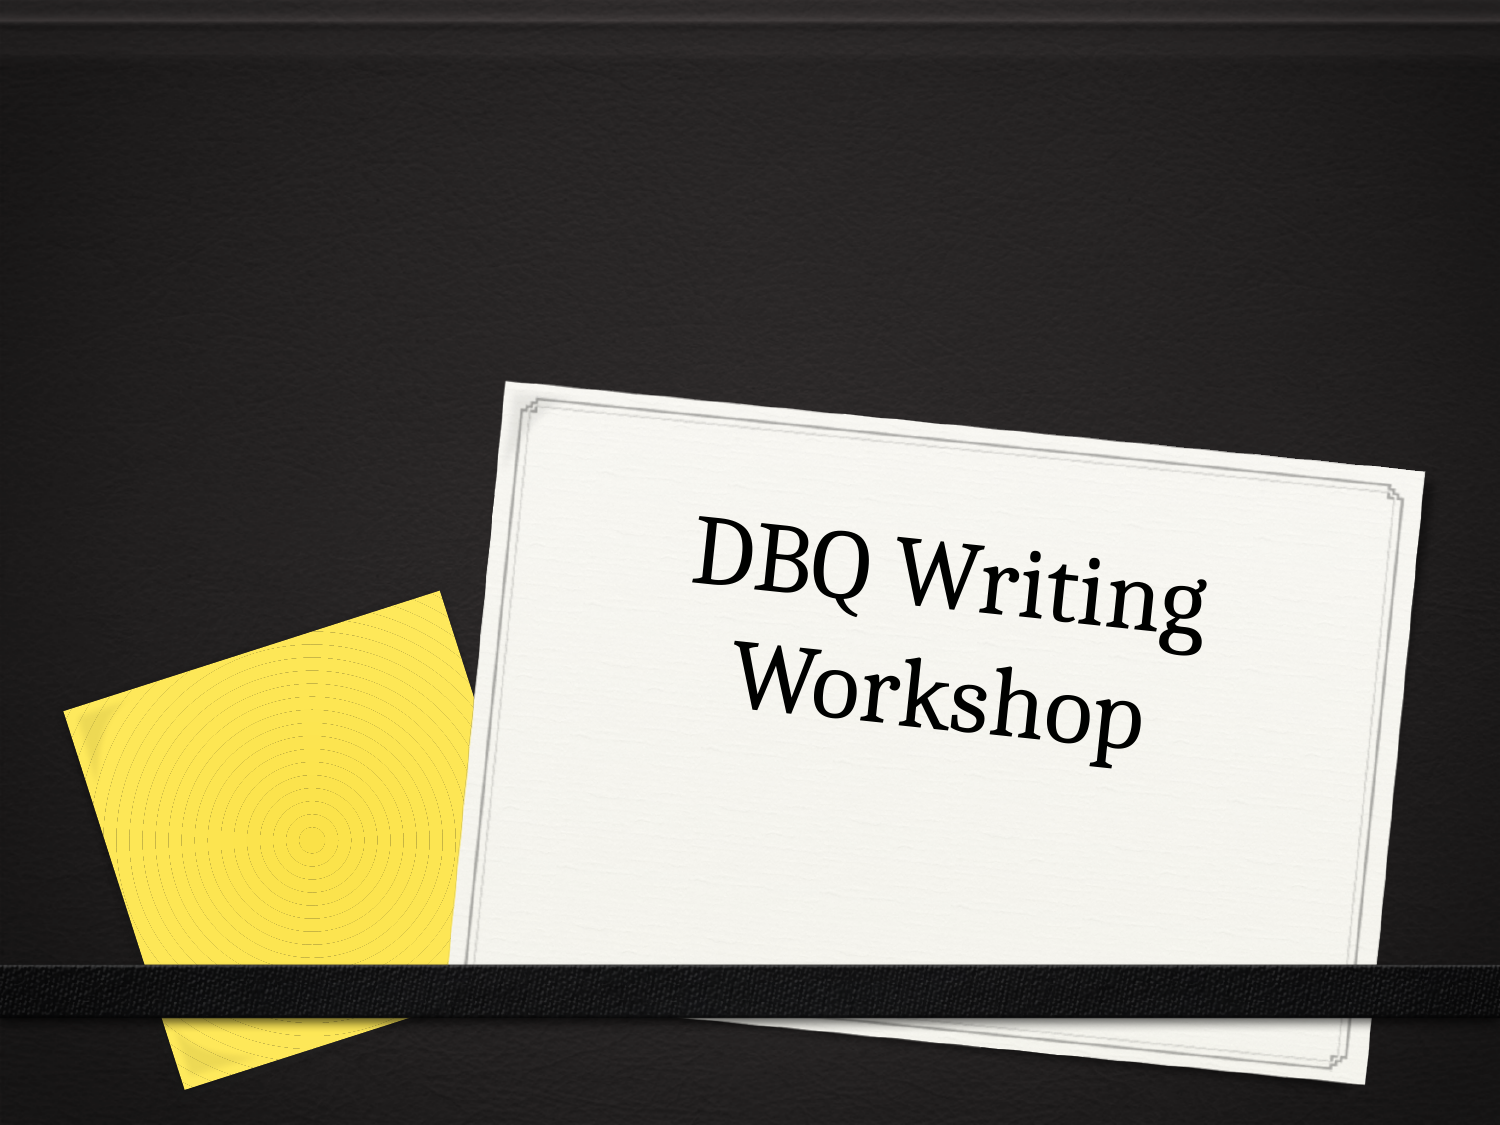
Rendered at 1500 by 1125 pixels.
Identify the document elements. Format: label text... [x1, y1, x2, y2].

picture [69, 693, 157, 788]
title DBQ Writing Workshop [536, 453, 1355, 798]
picture [0, 379, 1500, 1102]
